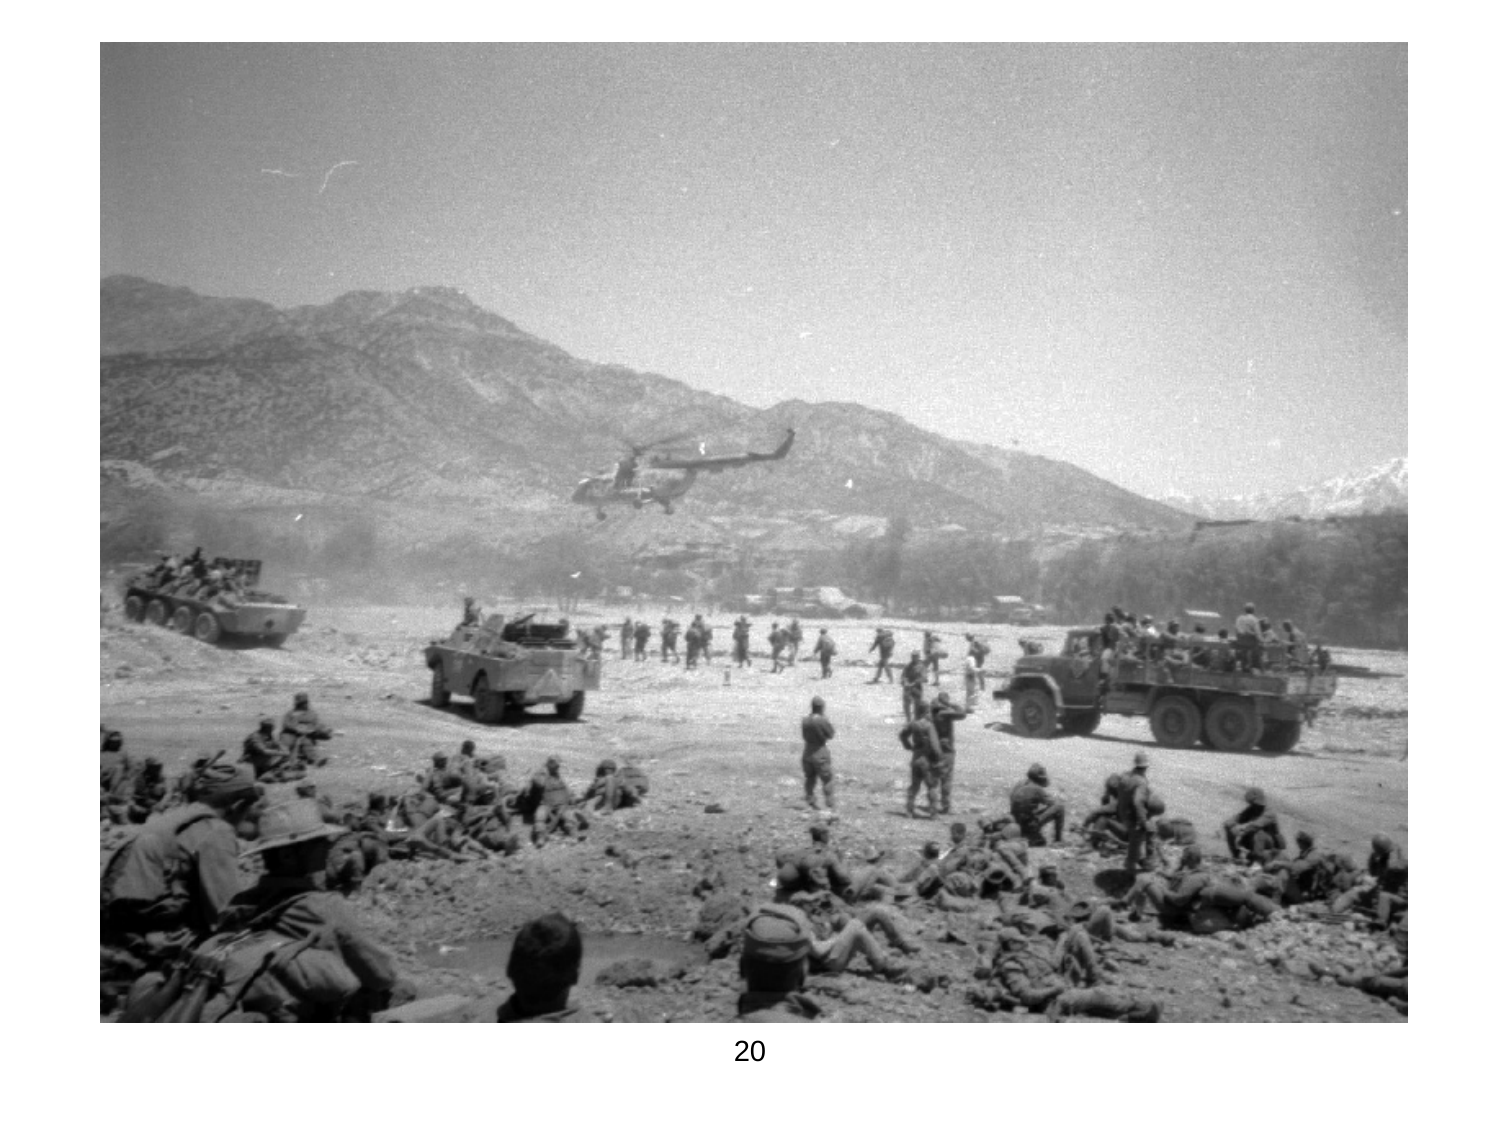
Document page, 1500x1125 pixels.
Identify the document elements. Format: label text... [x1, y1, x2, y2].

footer 20 [512, 1031, 988, 1103]
picture [100, 42, 1408, 1024]
